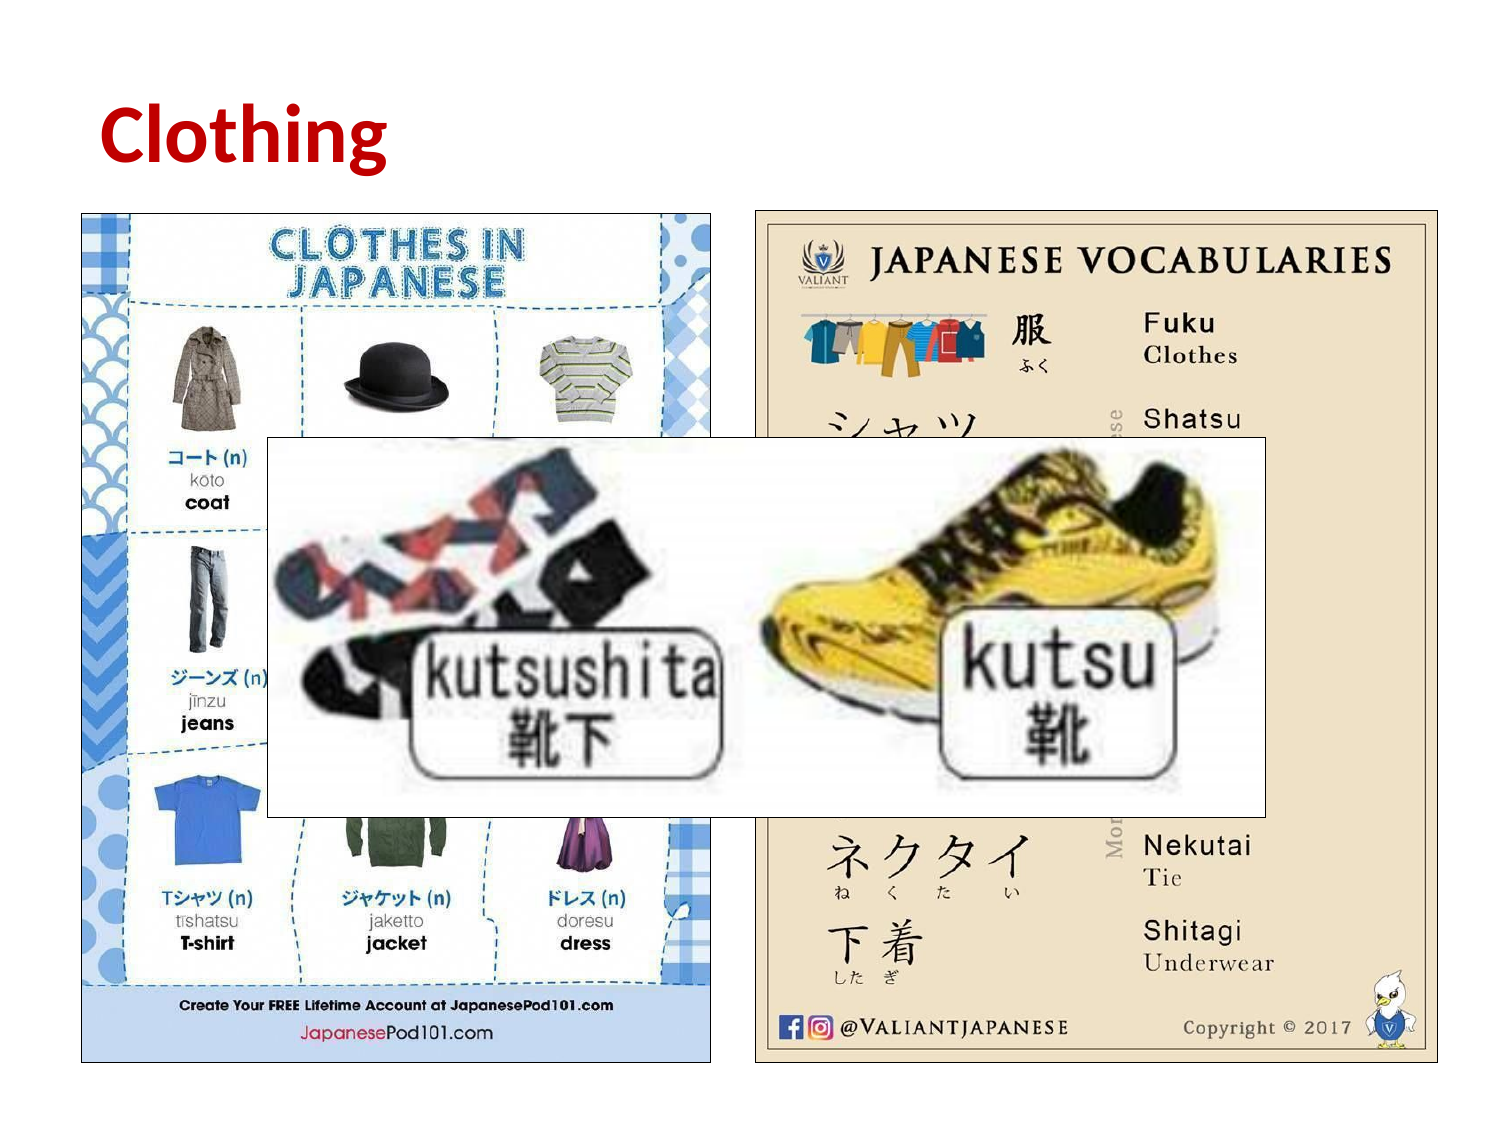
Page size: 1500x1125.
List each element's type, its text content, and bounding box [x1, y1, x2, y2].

text_box Clothing [85, 71, 1361, 187]
picture [81, 210, 1438, 1064]
